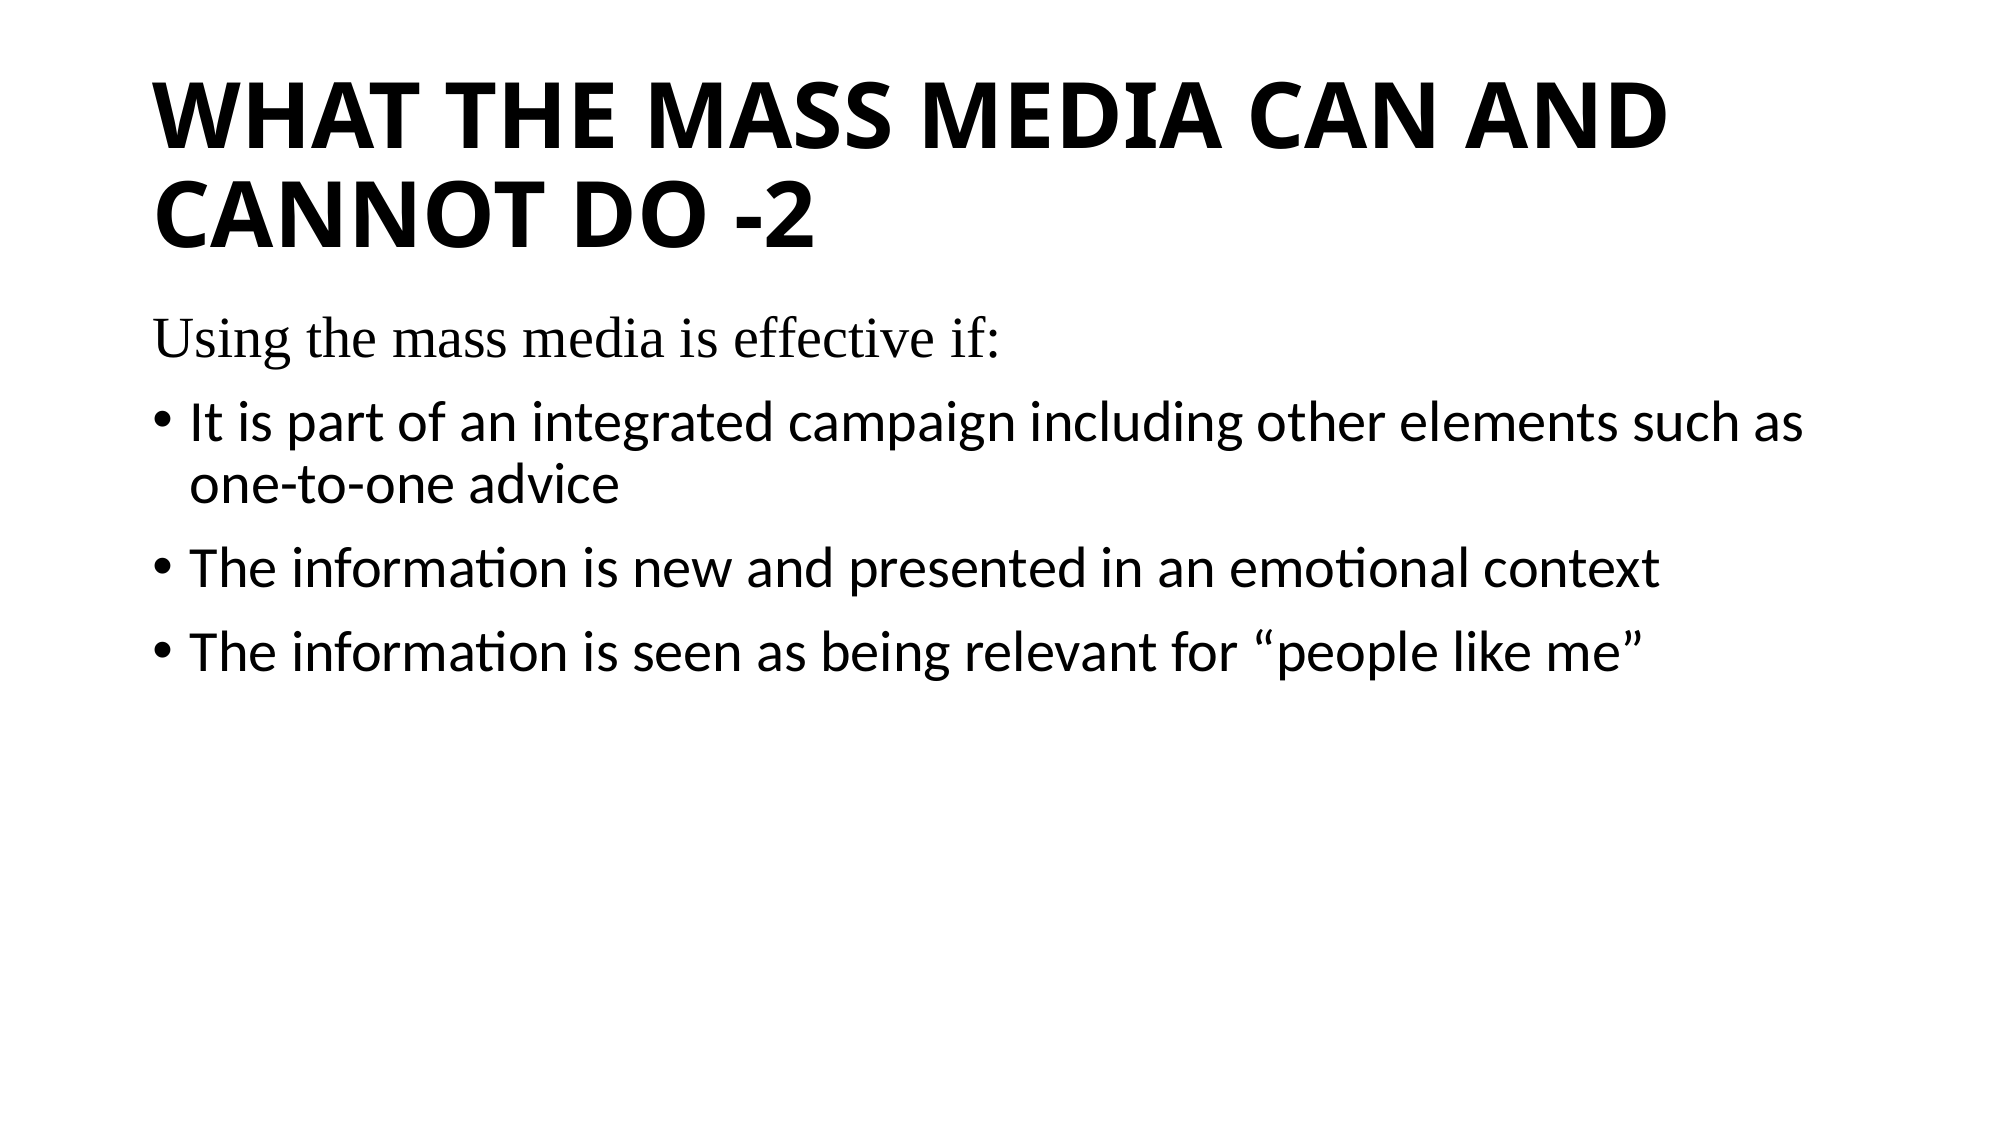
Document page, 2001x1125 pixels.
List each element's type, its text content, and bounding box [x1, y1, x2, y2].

title WHAT THE MASS MEDIA CAN AND CANNOT DO -2 [137, 59, 1863, 278]
list Using the mass media is effective if: It is part of an integrated campaign including other elements such as one-to-one advice The information is new and presented in an emotional context The information is seen as being relevant for “people like me” [137, 299, 1863, 1014]
